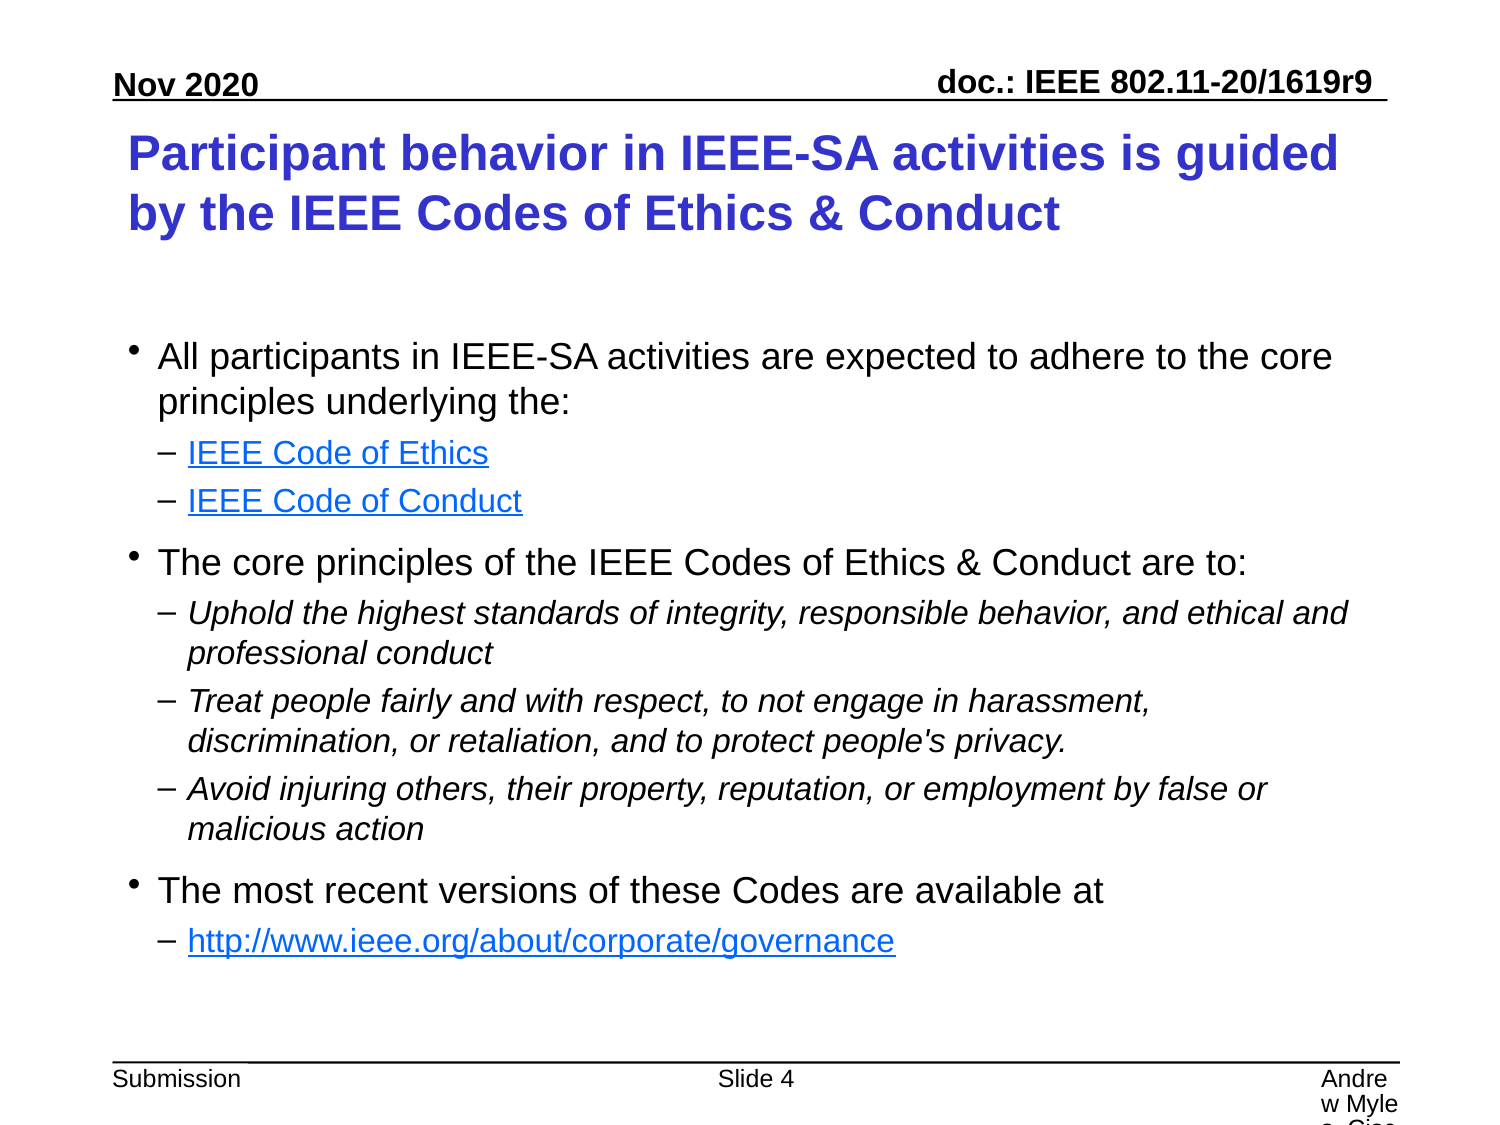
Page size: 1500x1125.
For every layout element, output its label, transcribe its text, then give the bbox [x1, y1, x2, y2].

title Participant behavior in IEEE-SA activities is guided by the IEEE Codes of Ethics & Conduct [112, 112, 1388, 288]
footer Andrew Myles, Cisco [1320, 1061, 1402, 1093]
slide_number Slide 4 [709, 1061, 803, 1093]
list All participants in IEEE-SA activities are expected to adhere to the core principles underlying the: IEEE Code of Ethics IEEE Code of Conduct The core principles of the IEEE Codes of Ethics & Conduct are to: Uphold the highest standards of integrity, responsible behavior, and ethical and professional conduct Treat people fairly and with respect, to not engage in harassment, discrimination, or retaliation, and to protect people's privacy. Avoid injuring others, their property, reputation, or employment by false or malicious action The most recent versions of these Codes are available at http://www.ieee.org/about/corporate/governance [112, 324, 1388, 1000]
